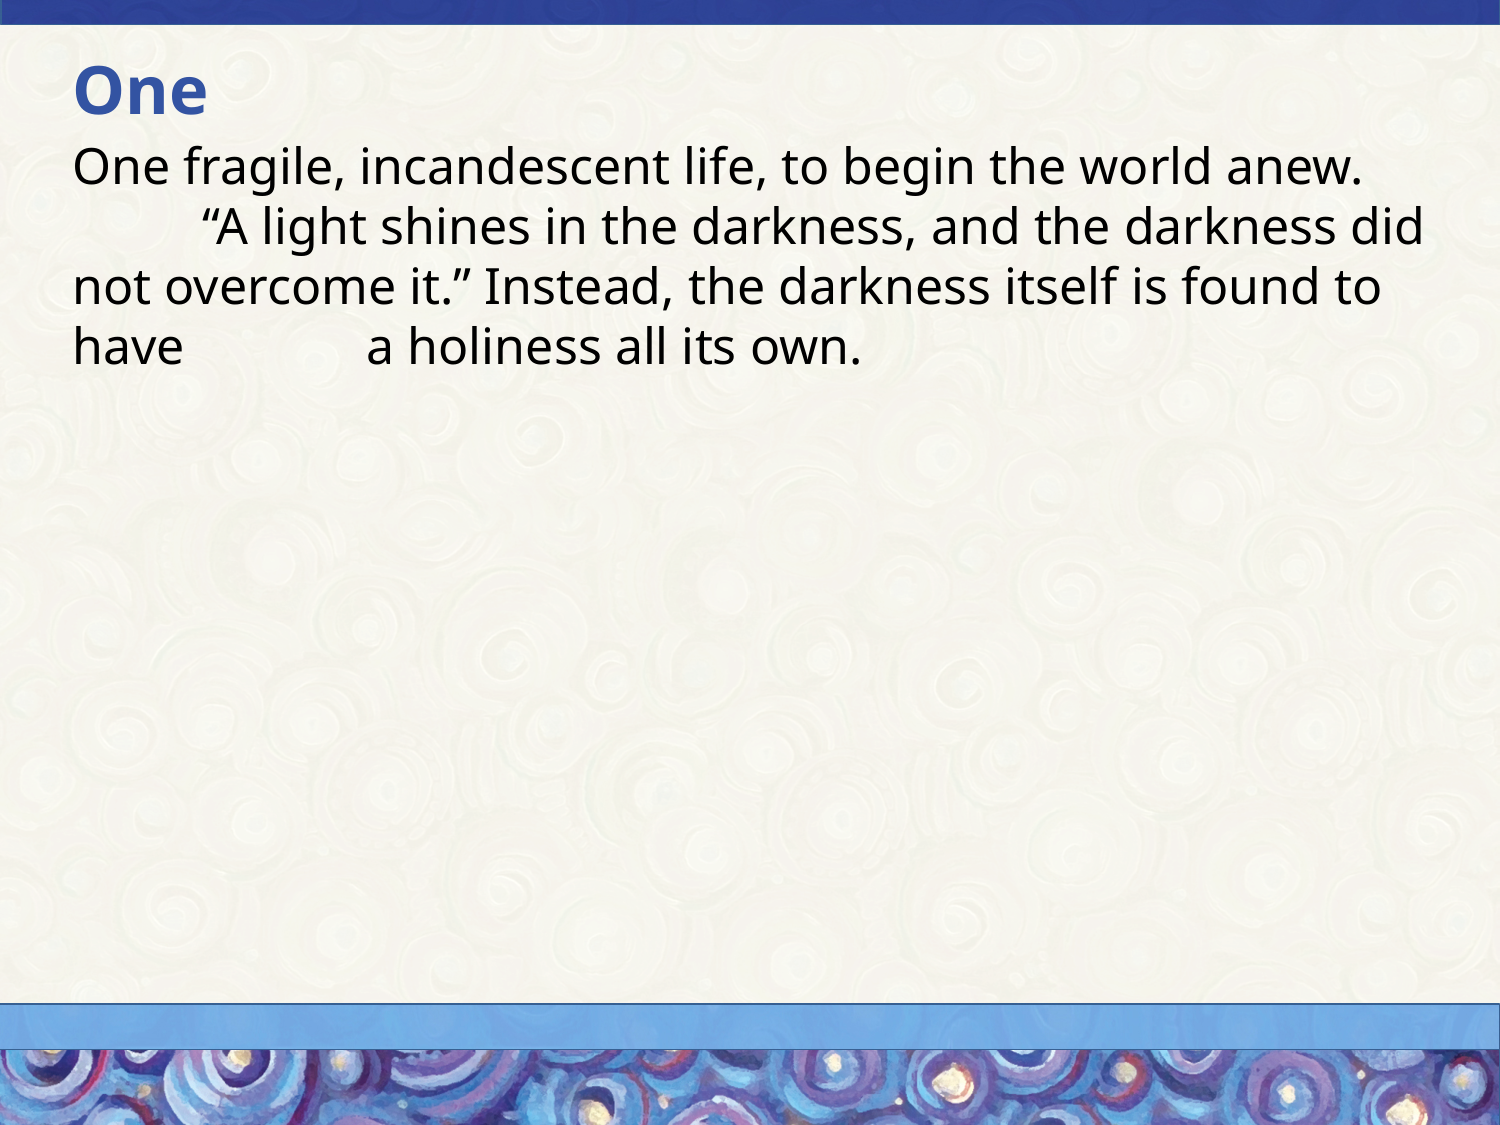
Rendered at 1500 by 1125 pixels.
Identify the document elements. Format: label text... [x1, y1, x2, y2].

picture [0, 0, 1500, 1125]
list One One fragile, incandescent life, to begin the world anew. “A light shines in the darkness, and the darkness did not overcome it.” Instead, the darkness itself is found to have a holiness all its own. [57, 11, 1458, 912]
